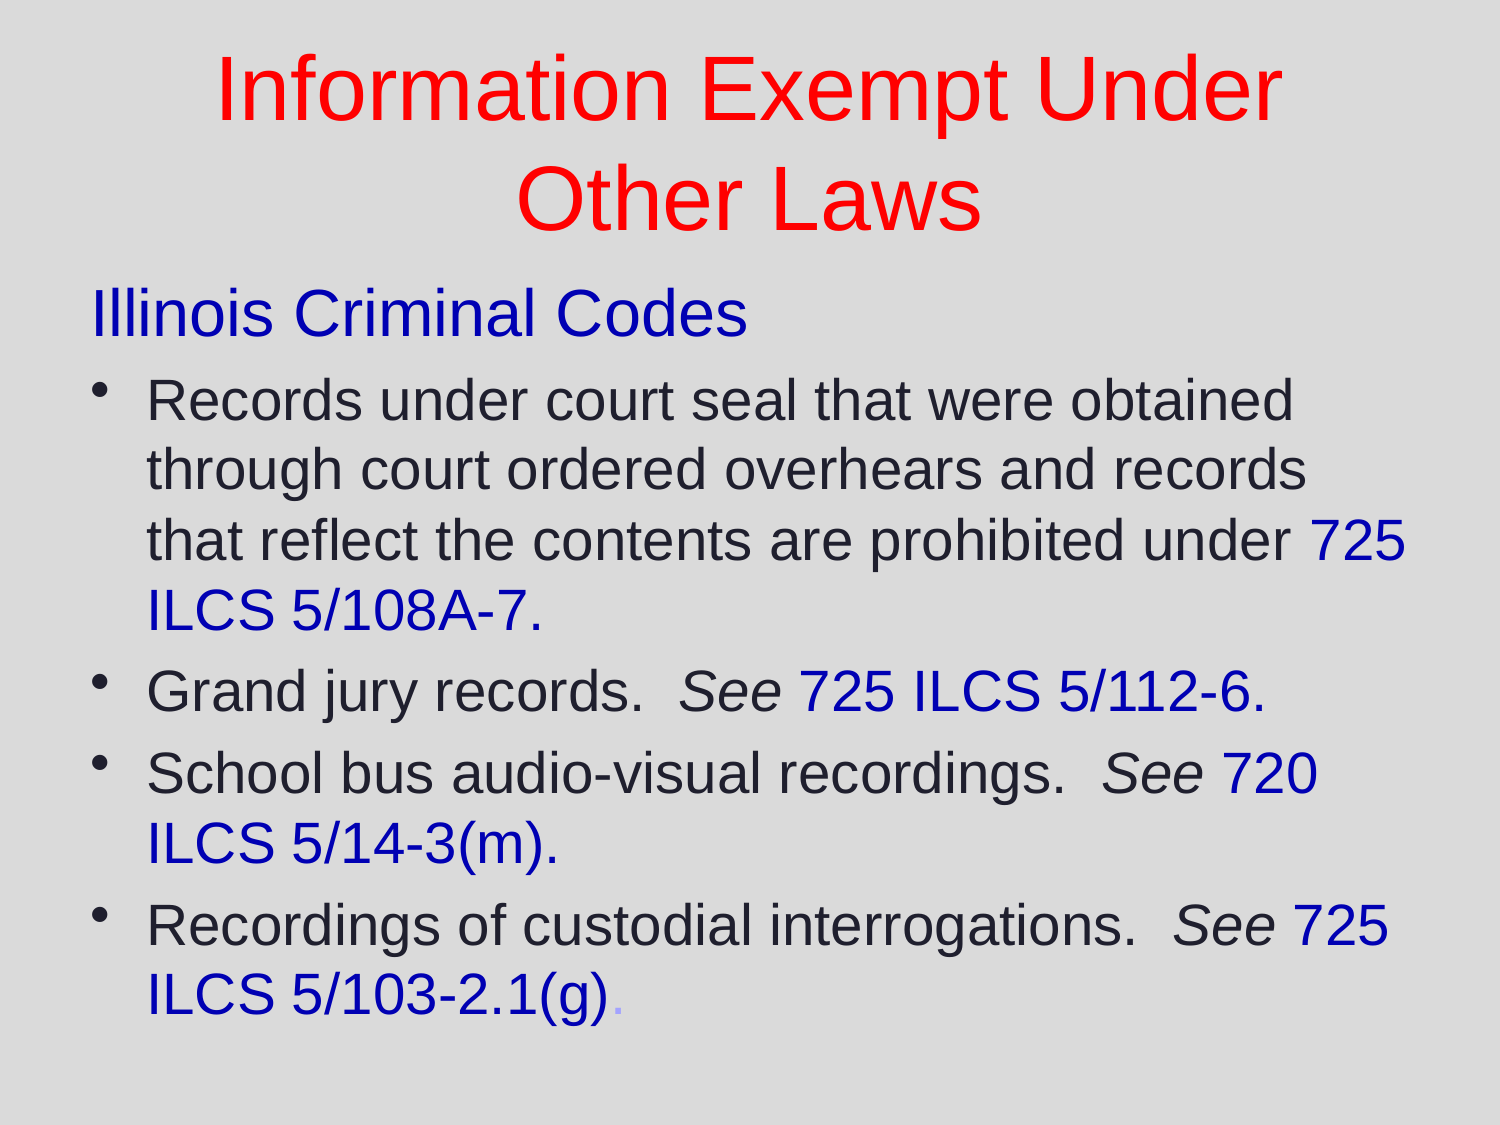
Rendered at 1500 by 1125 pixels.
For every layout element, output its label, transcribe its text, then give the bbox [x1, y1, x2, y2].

title Information Exempt Under Other Laws [74, 44, 1426, 233]
list Illinois Criminal Codes Records under court seal that were obtained through court ordered overhears and records that reflect the contents are prohibited under 725 ILCS 5/108A-7. Grand jury records. See 725 ILCS 5/112-6. School bus audio-visual recordings. See 720 ILCS 5/14-3(m). Recordings of custodial interrogations. See 725 ILCS 5/103-2.1(g). [74, 262, 1426, 1006]
